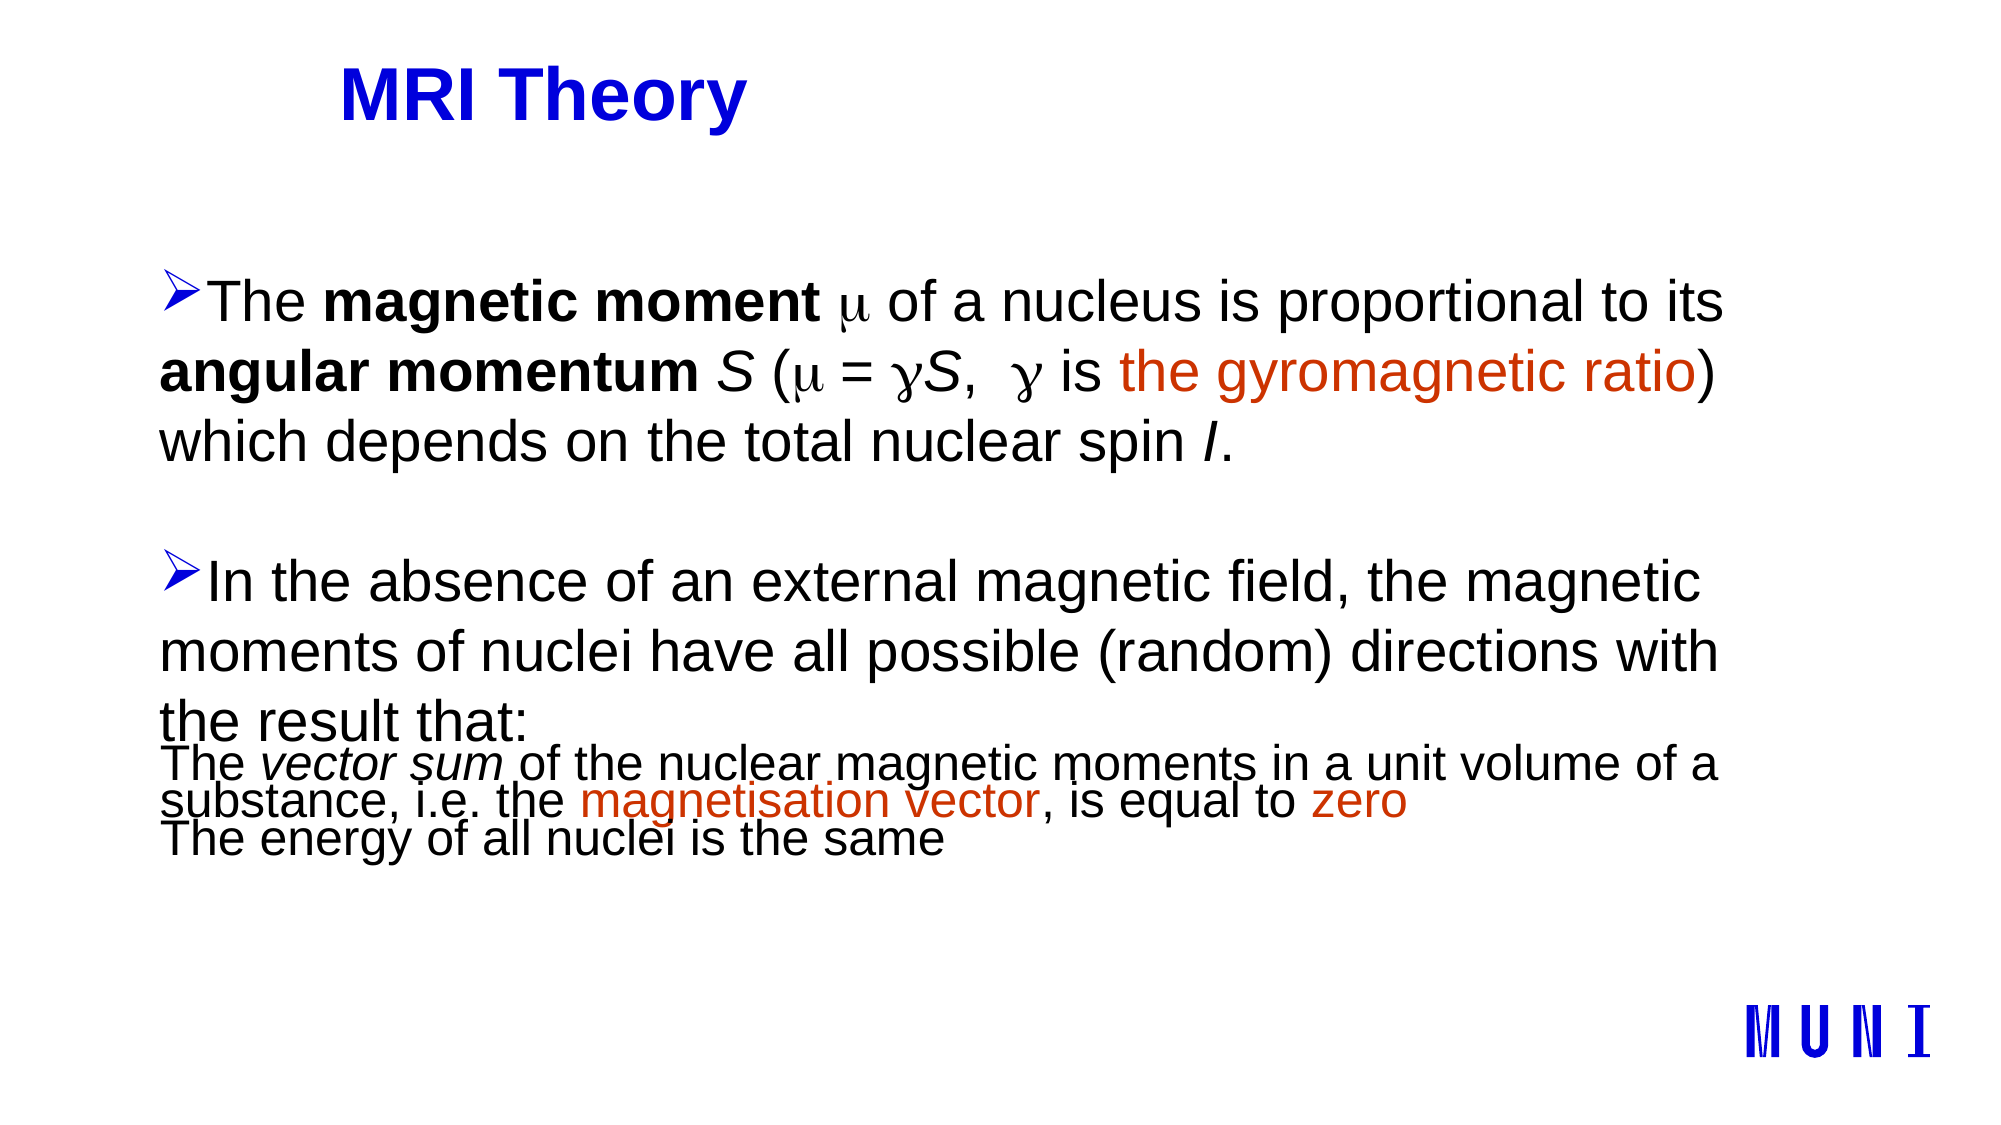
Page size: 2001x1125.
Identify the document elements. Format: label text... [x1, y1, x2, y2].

list The magnetic moment m of a nucleus is proportional to its angular momentum S (m = gS, g is the gyromagnetic ratio) which depends on the total nuclear spin I. In the absence of an external magnetic field, the magnetic moments of nuclei have all possible (random) directions with the result that: The vector sum of the nuclear magnetic moments in a unit volume of a substance, i.e. the magnetisation vector, is equal to zero The energy of all nuclei is the same [144, 255, 1814, 1006]
title MRI Theory [324, 45, 1675, 233]
